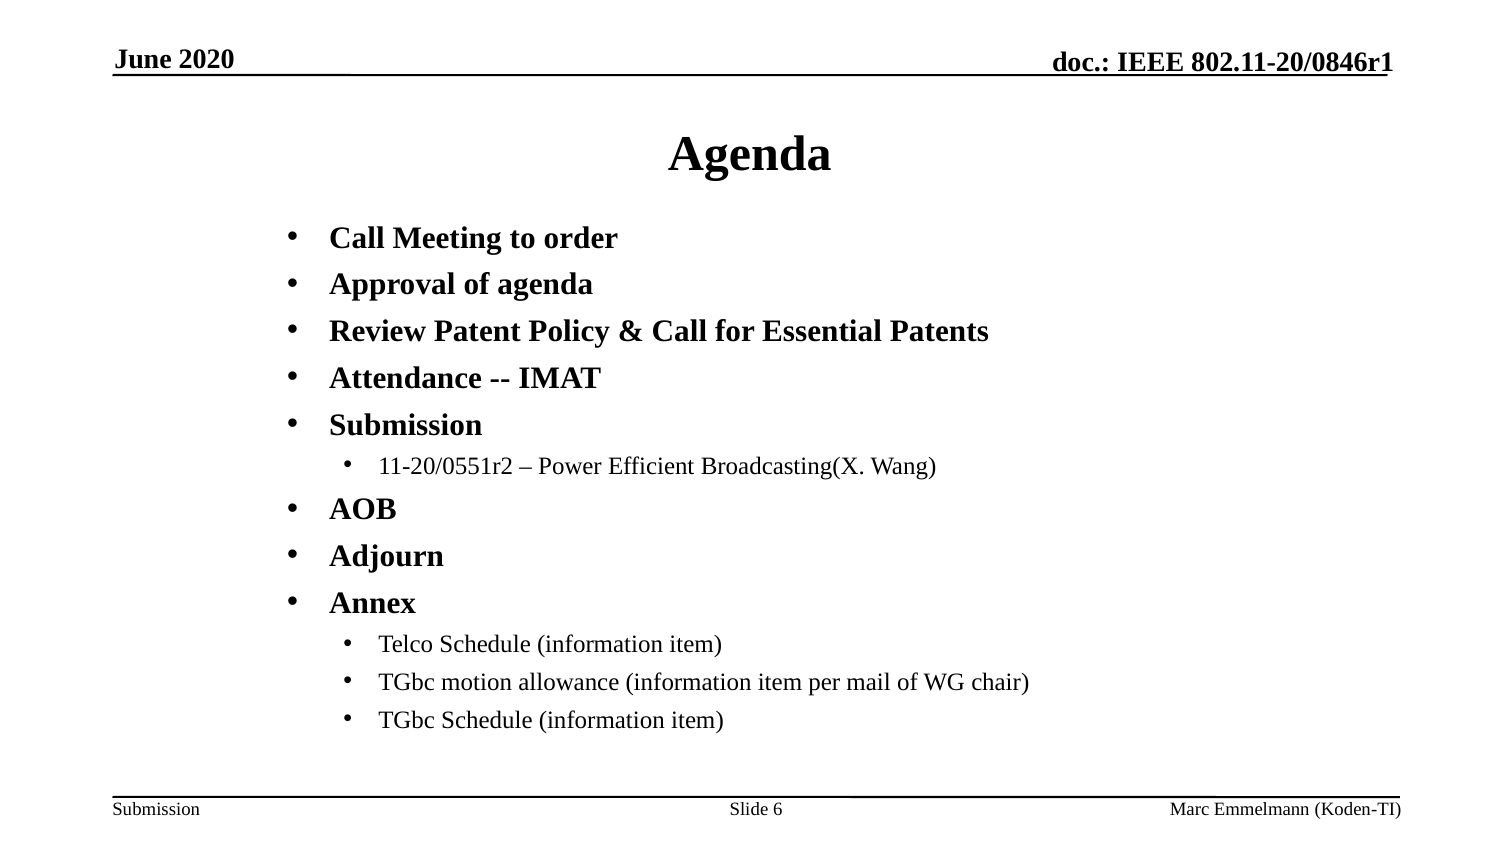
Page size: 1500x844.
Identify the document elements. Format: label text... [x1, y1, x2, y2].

slide_number Slide 6 [712, 796, 800, 842]
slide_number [114, 40, 423, 75]
list Call Meeting to order Approval of agenda Review Patent Policy & Call for Essential Patents Attendance -- IMAT Submission 11-20/0551r2 – Power Efficient Broadcasting(X. Wang) AOB Adjourn Annex Telco Schedule (information item) TGbc motion allowance (information item per mail of WG chair) TGbc Schedule (information item) [271, 208, 1229, 716]
footer Marc Emmelmann (Koden-TI) [878, 796, 1402, 820]
title Agenda [112, 84, 1388, 216]
